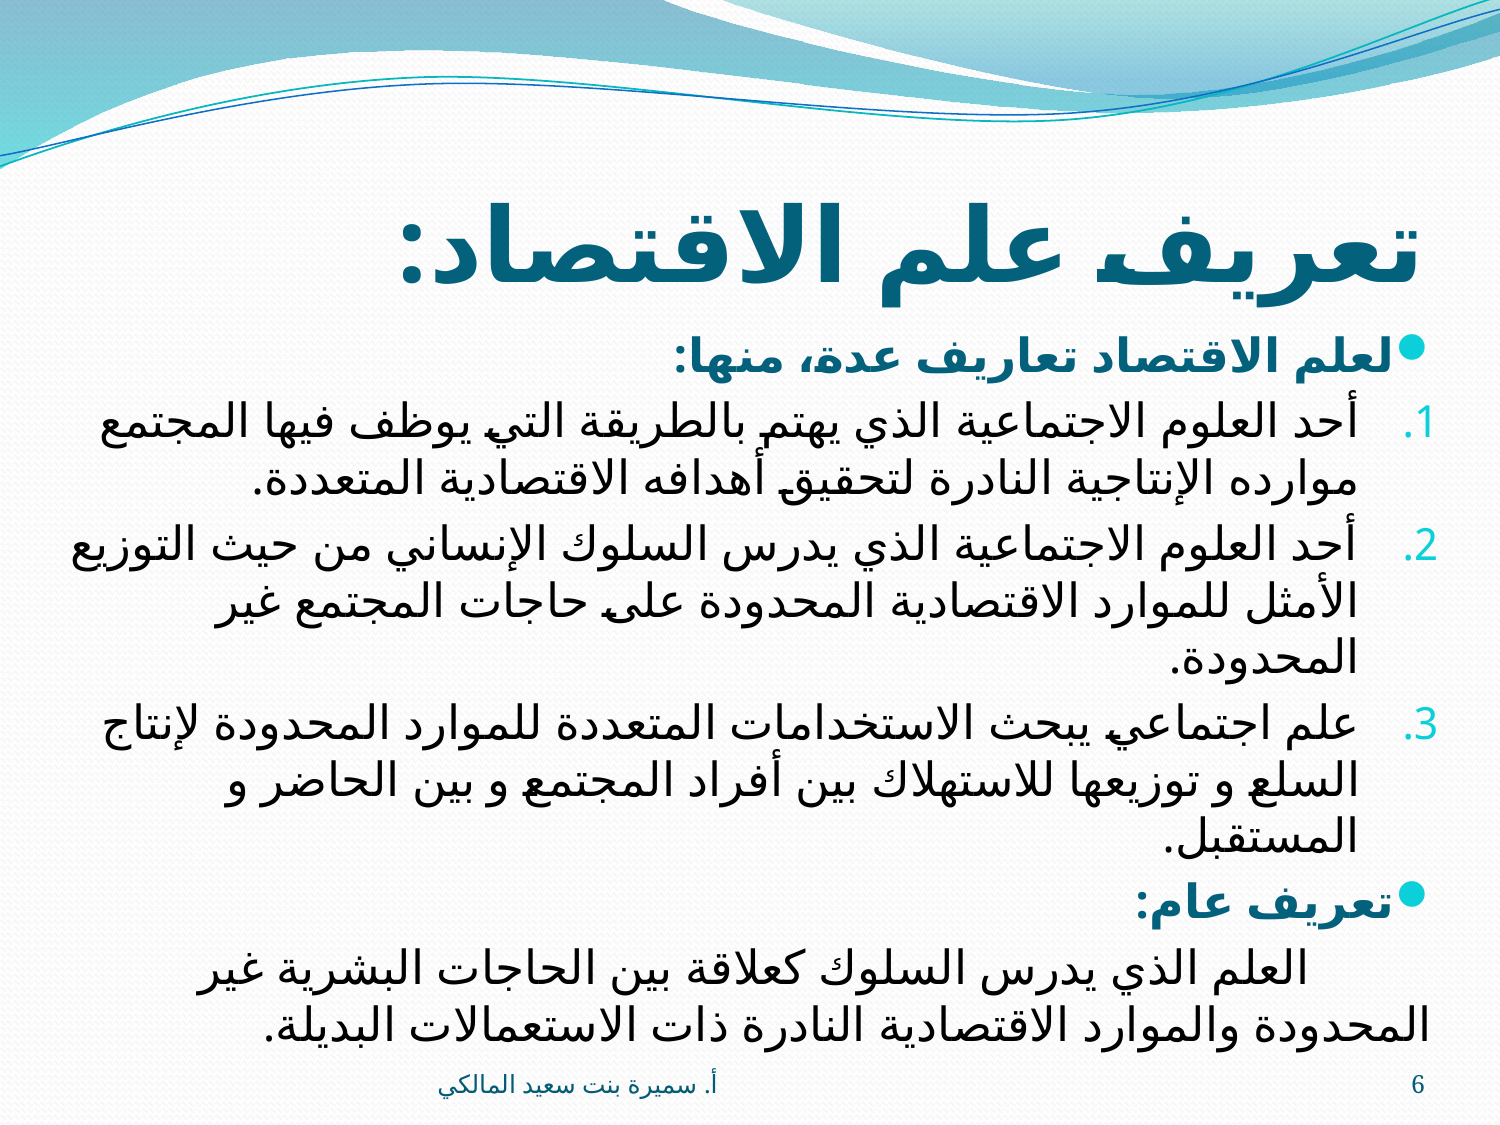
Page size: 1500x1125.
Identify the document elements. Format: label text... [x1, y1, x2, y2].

title تعريف علم الاقتصاد: [75, 115, 1425, 303]
list لعلم الاقتصاد تعاريف عدة، منها: أحد العلوم الاجتماعية الذي يهتم بالطريقة التي يوظف فيها المجتمع موارده الإنتاجية النادرة لتحقيق أهدافه الاقتصادية المتعددة. أحد العلوم الاجتماعية الذي يدرس السلوك الإنساني من حيث التوزيع الأمثل للموارد الاقتصادية المحدودة على حاجات المجتمع غير المحدودة. علم اجتماعي يبحث الاستخدامات المتعددة للموارد المحدودة لإنتاج السلع و توزيعها للاستهلاك بين أفراد المجتمع و بين الحاضر و المستقبل. تعريف عام: العلم الذي يدرس السلوك كعلاقة بين الحاجات البشرية غير المحدودة والموارد الاقتصادية النادرة ذات الاستعمالات البديلة. [53, 317, 1449, 1071]
slide_number 6 [1299, 1042, 1425, 1103]
footer أ. سميرة بنت سعيد المالكي [437, 1042, 988, 1103]
